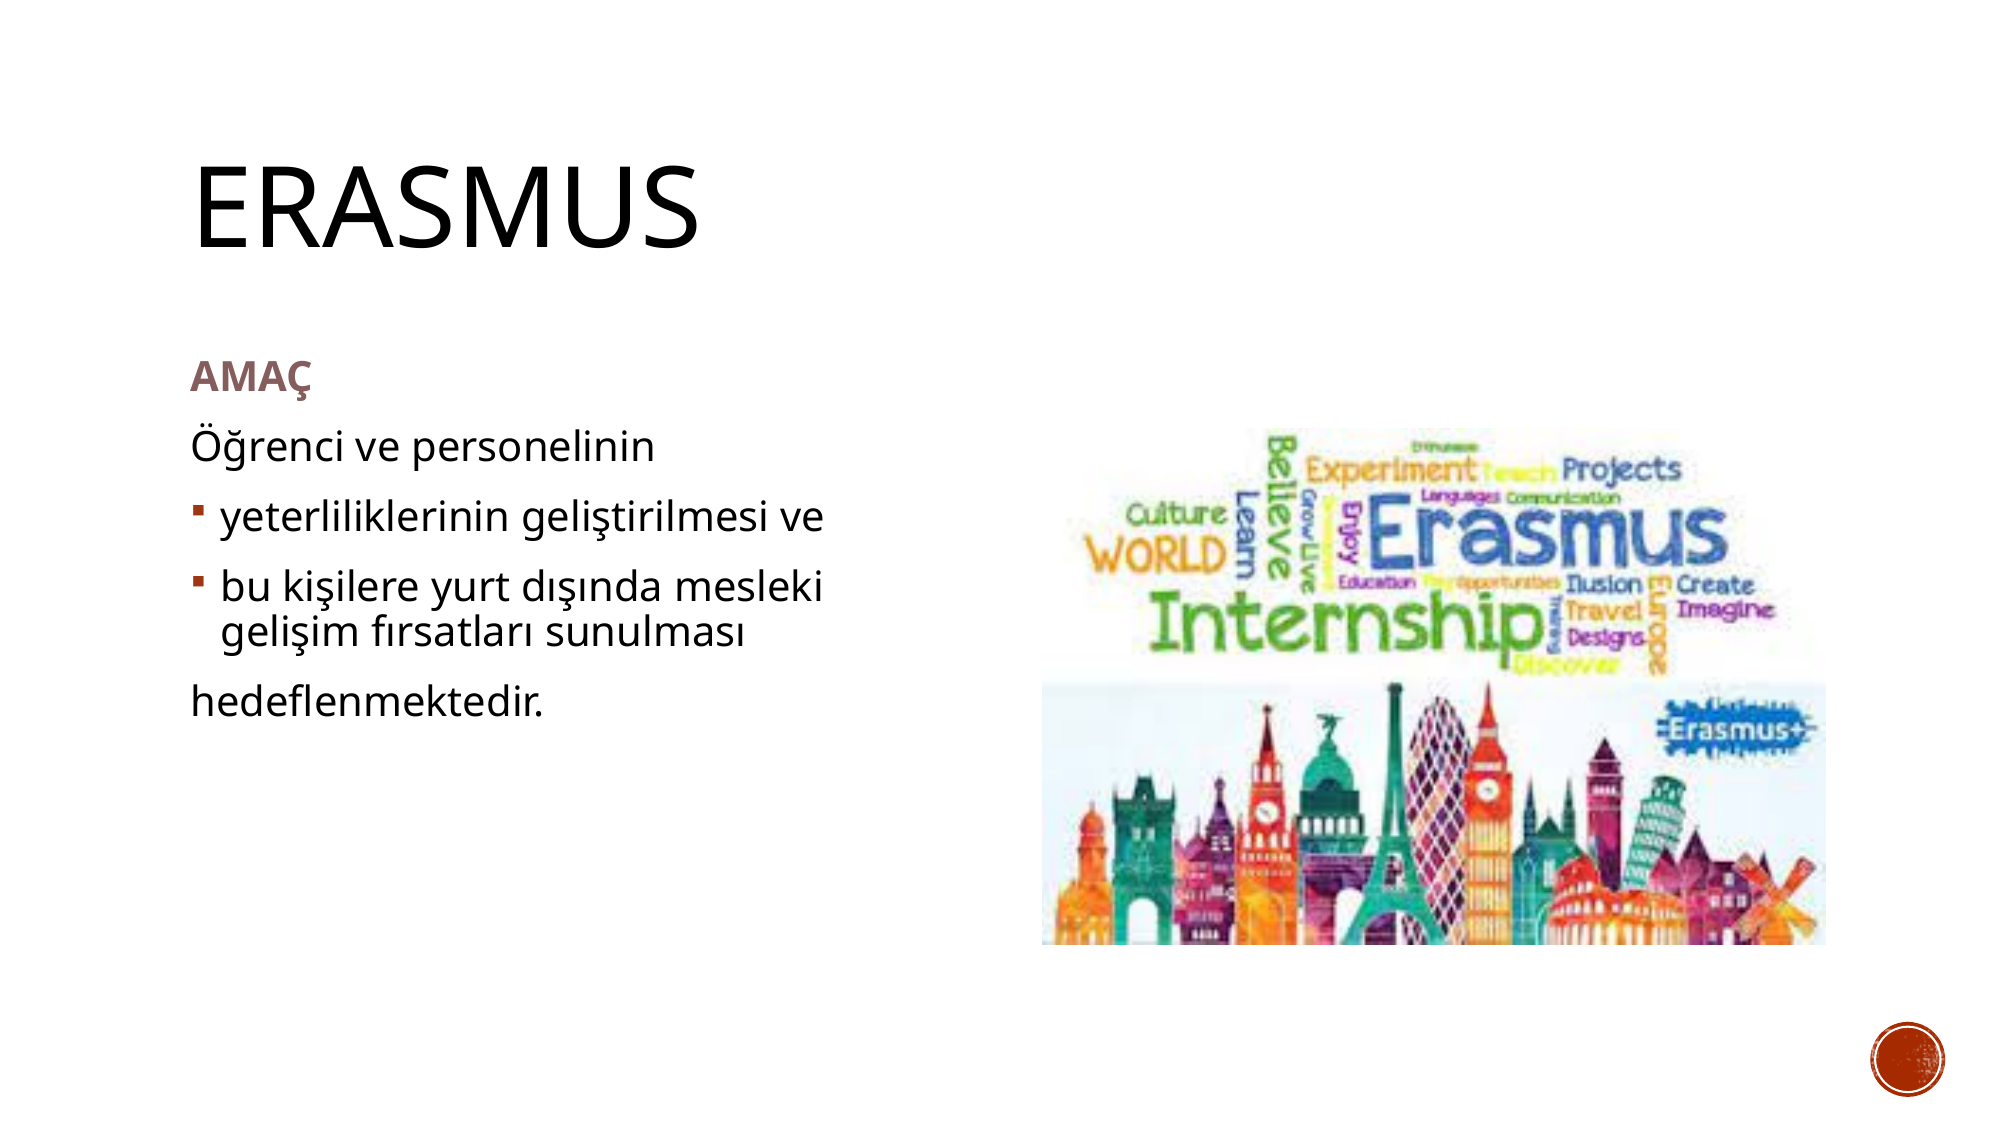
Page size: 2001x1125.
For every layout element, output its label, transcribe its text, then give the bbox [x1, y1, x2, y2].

list AMAÇ Öğrenci ve personelinin yeterliliklerinin geliştirilmesi ve bu kişilere yurt dışında mesleki gelişim fırsatları sunulması hedeflenmektedir. [175, 348, 959, 1013]
picture [1042, 428, 1826, 945]
title ERASMUS [175, 79, 1826, 344]
